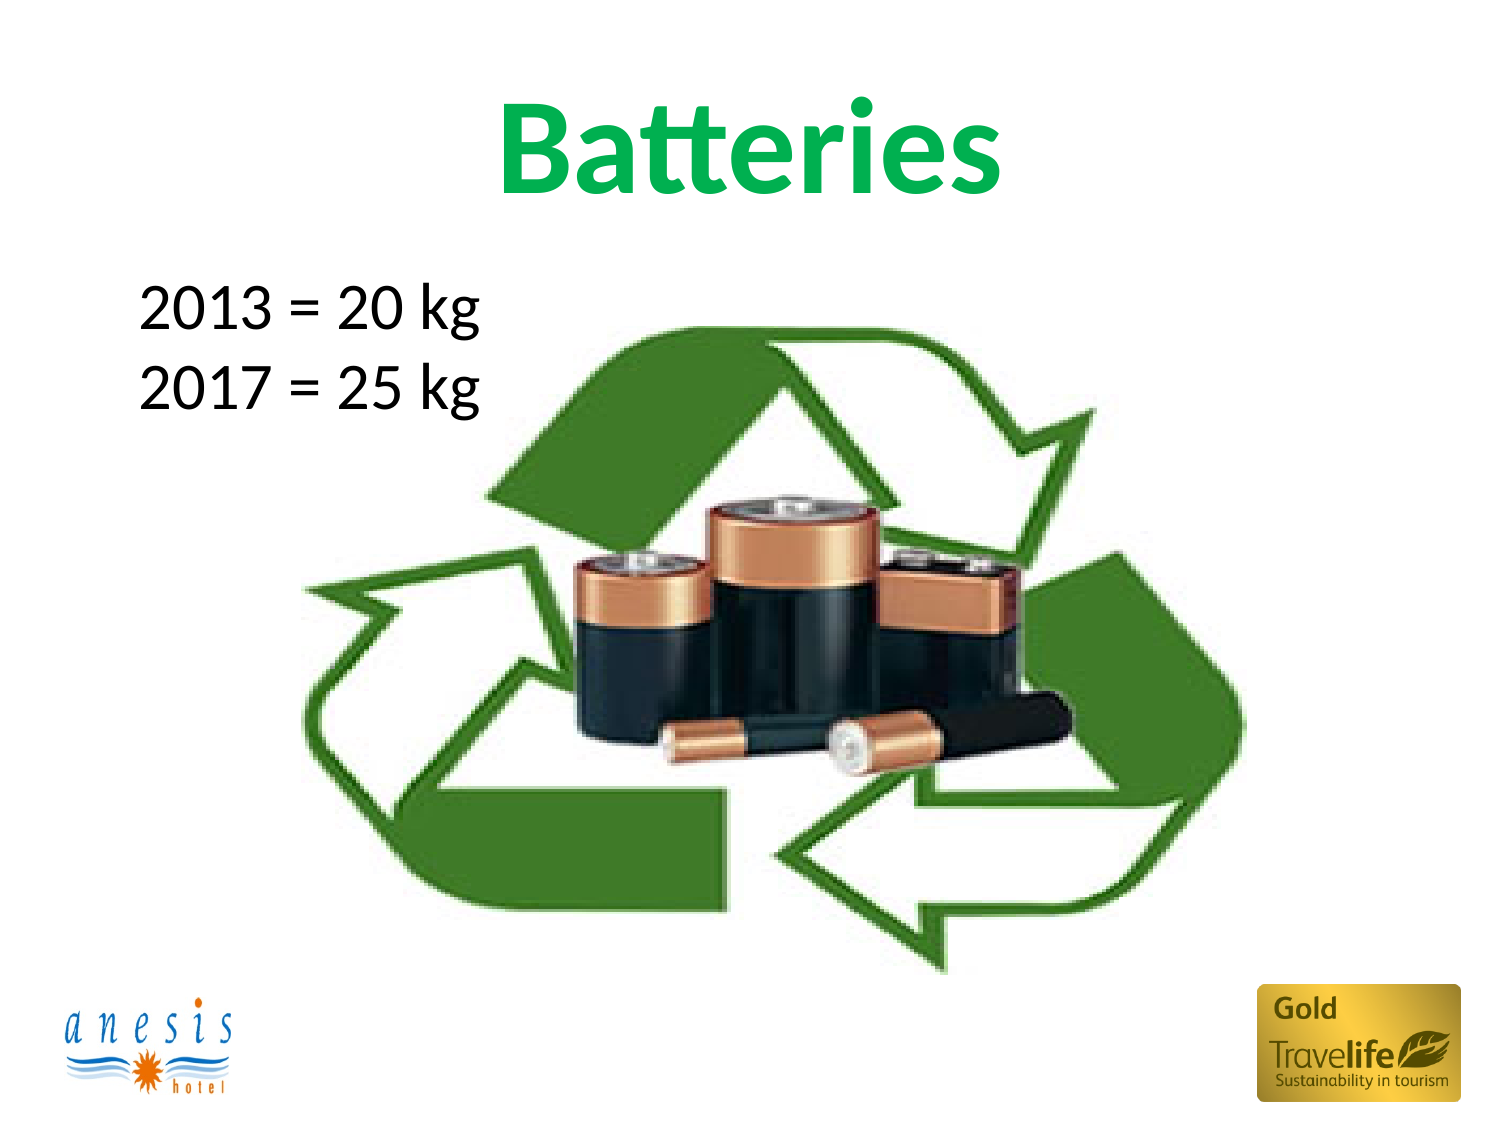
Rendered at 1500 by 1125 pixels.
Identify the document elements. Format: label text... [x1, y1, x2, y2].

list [300, 325, 1247, 975]
title Batteries [75, 45, 1425, 233]
picture [64, 997, 231, 1095]
text_box 2013 = 20 kg 2017 = 25 kg [123, 255, 561, 430]
picture [1257, 984, 1461, 1103]
